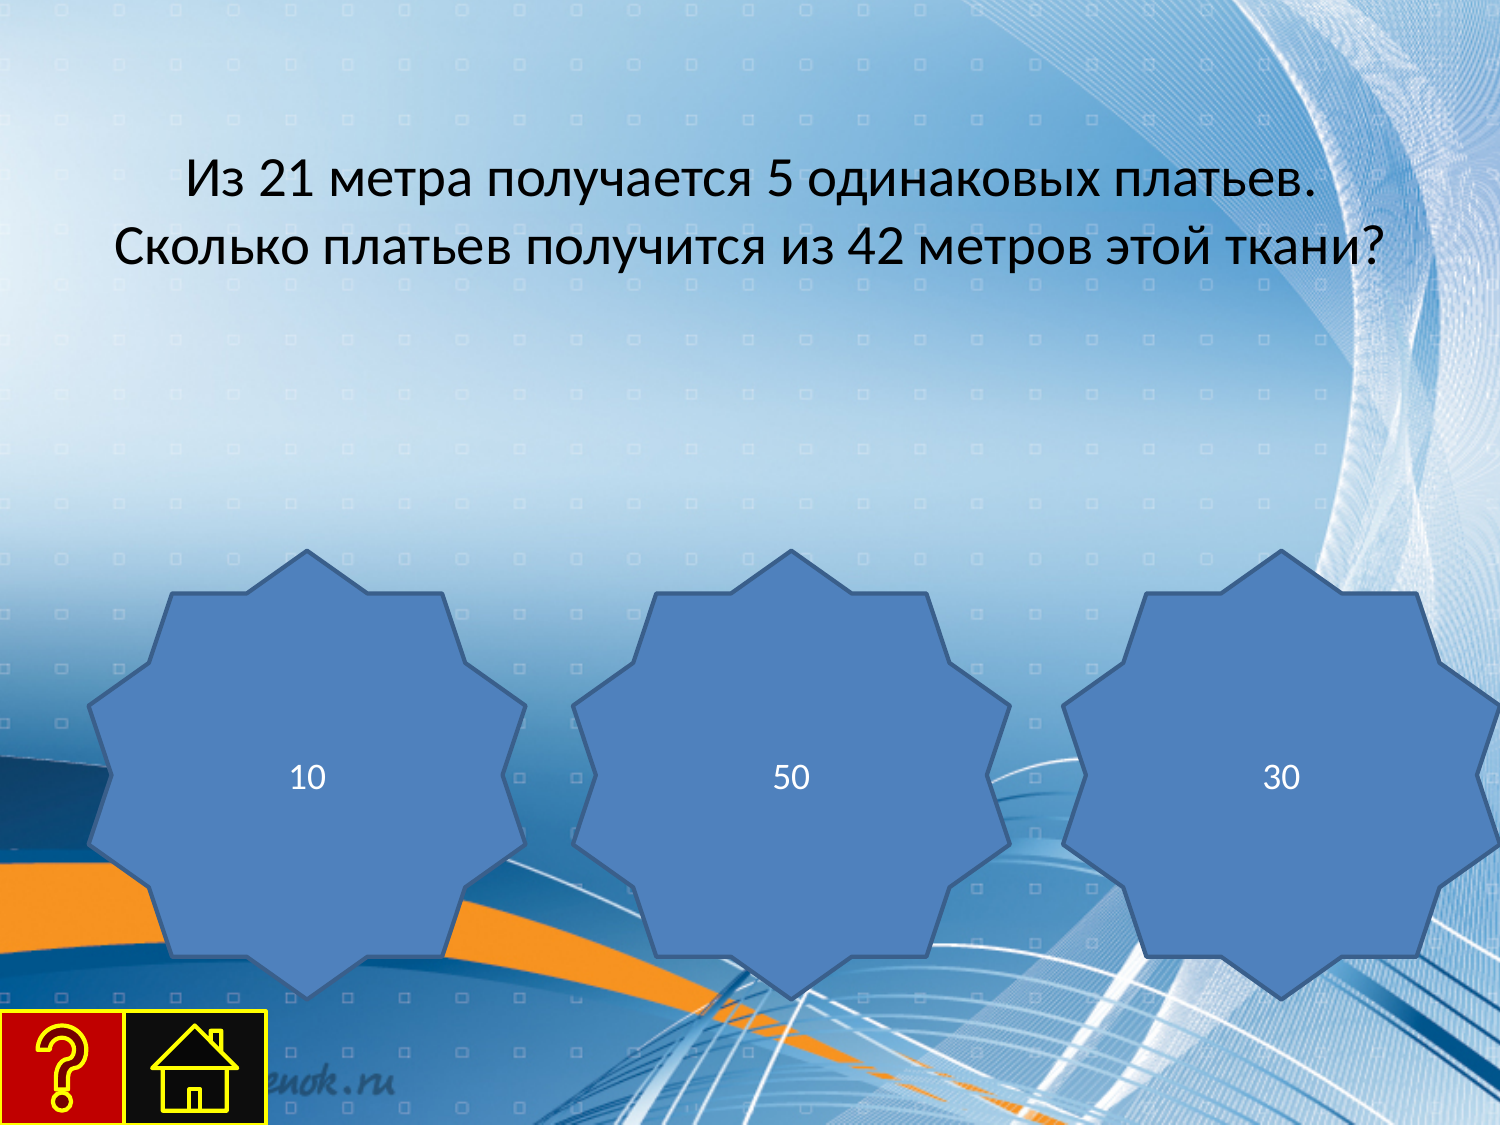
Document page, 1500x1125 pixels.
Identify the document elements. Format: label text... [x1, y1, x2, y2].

text_box 50 [570, 548, 1012, 1002]
picture [1480, 716, 1500, 834]
text_box [0, 1009, 122, 1125]
title Из 21 метра получается 5 одинаковых платьев. Сколько платьев получится из 42 метров этой ткани? [76, 113, 1427, 302]
text_box [122, 1009, 268, 1125]
picture [0, 0, 1500, 1125]
text_box 30 [1060, 548, 1500, 1002]
text_box 10 [86, 548, 528, 1002]
